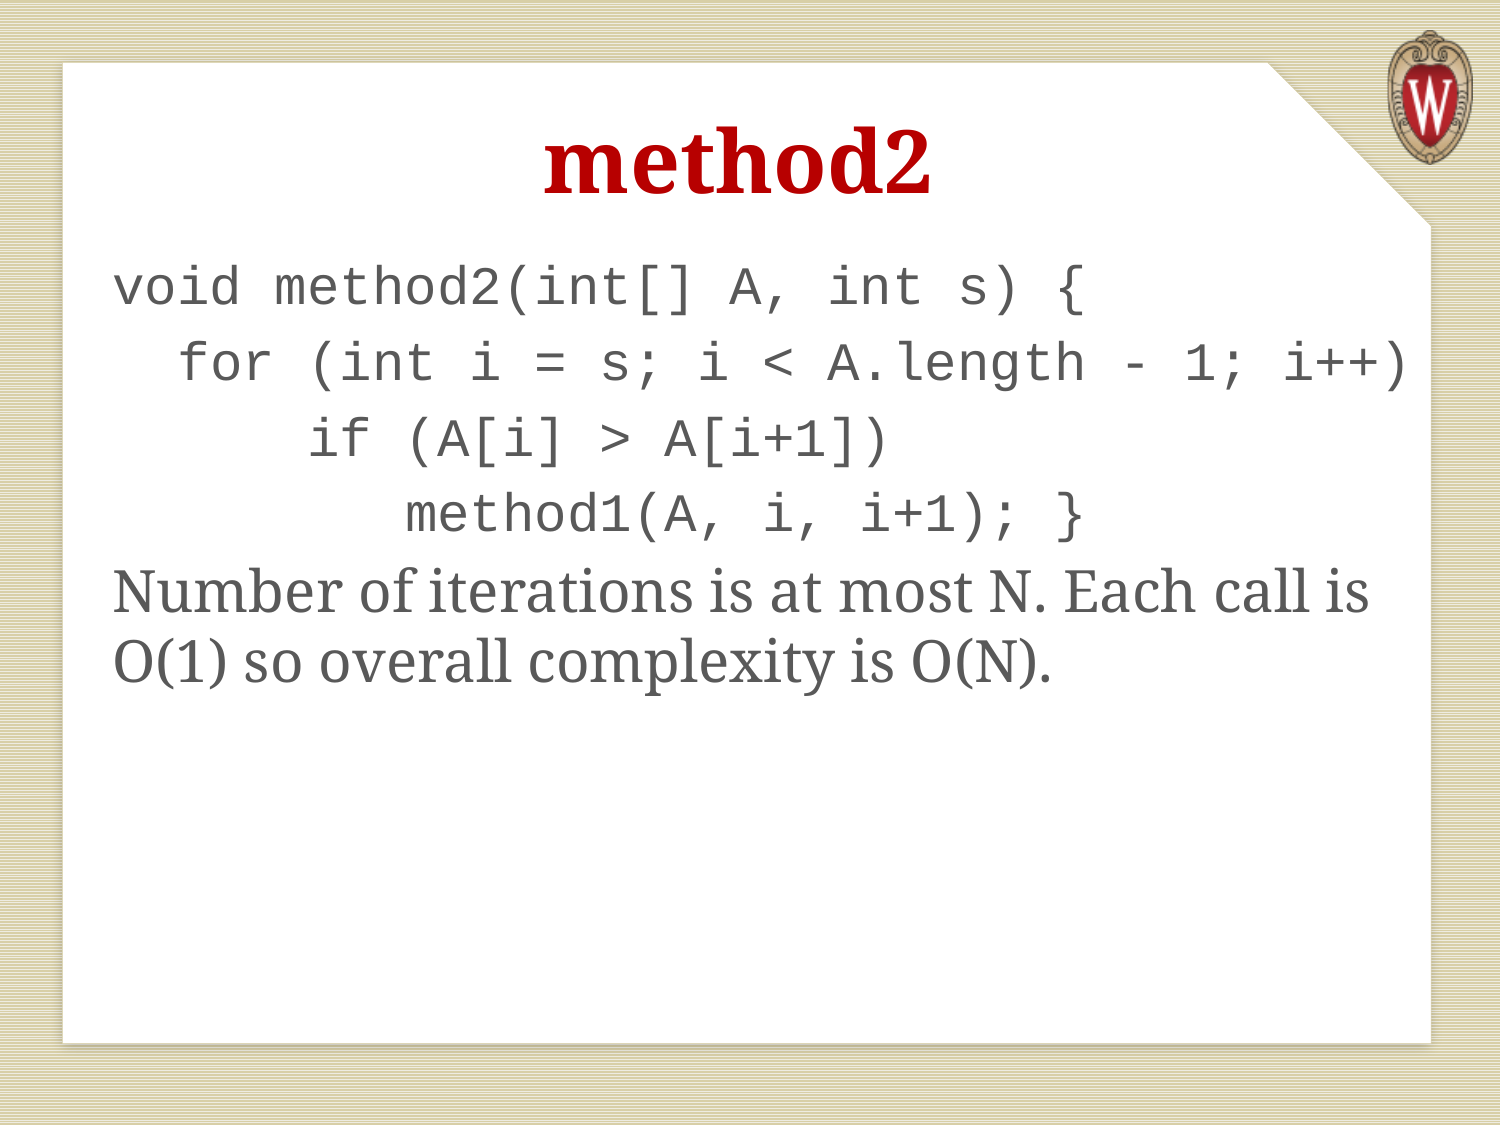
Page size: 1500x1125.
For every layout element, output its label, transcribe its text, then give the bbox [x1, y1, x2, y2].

subtitle void method2(int[] A, int s) { for (int i = s; i < A.length - 1; i++) if (A[i] > A[i+1]) method1(A, i, i+1); } Number of iterations is at most N. Each call is O(1) so overall complexity is O(N). [112, 249, 1422, 887]
title method2 [112, 106, 1388, 249]
